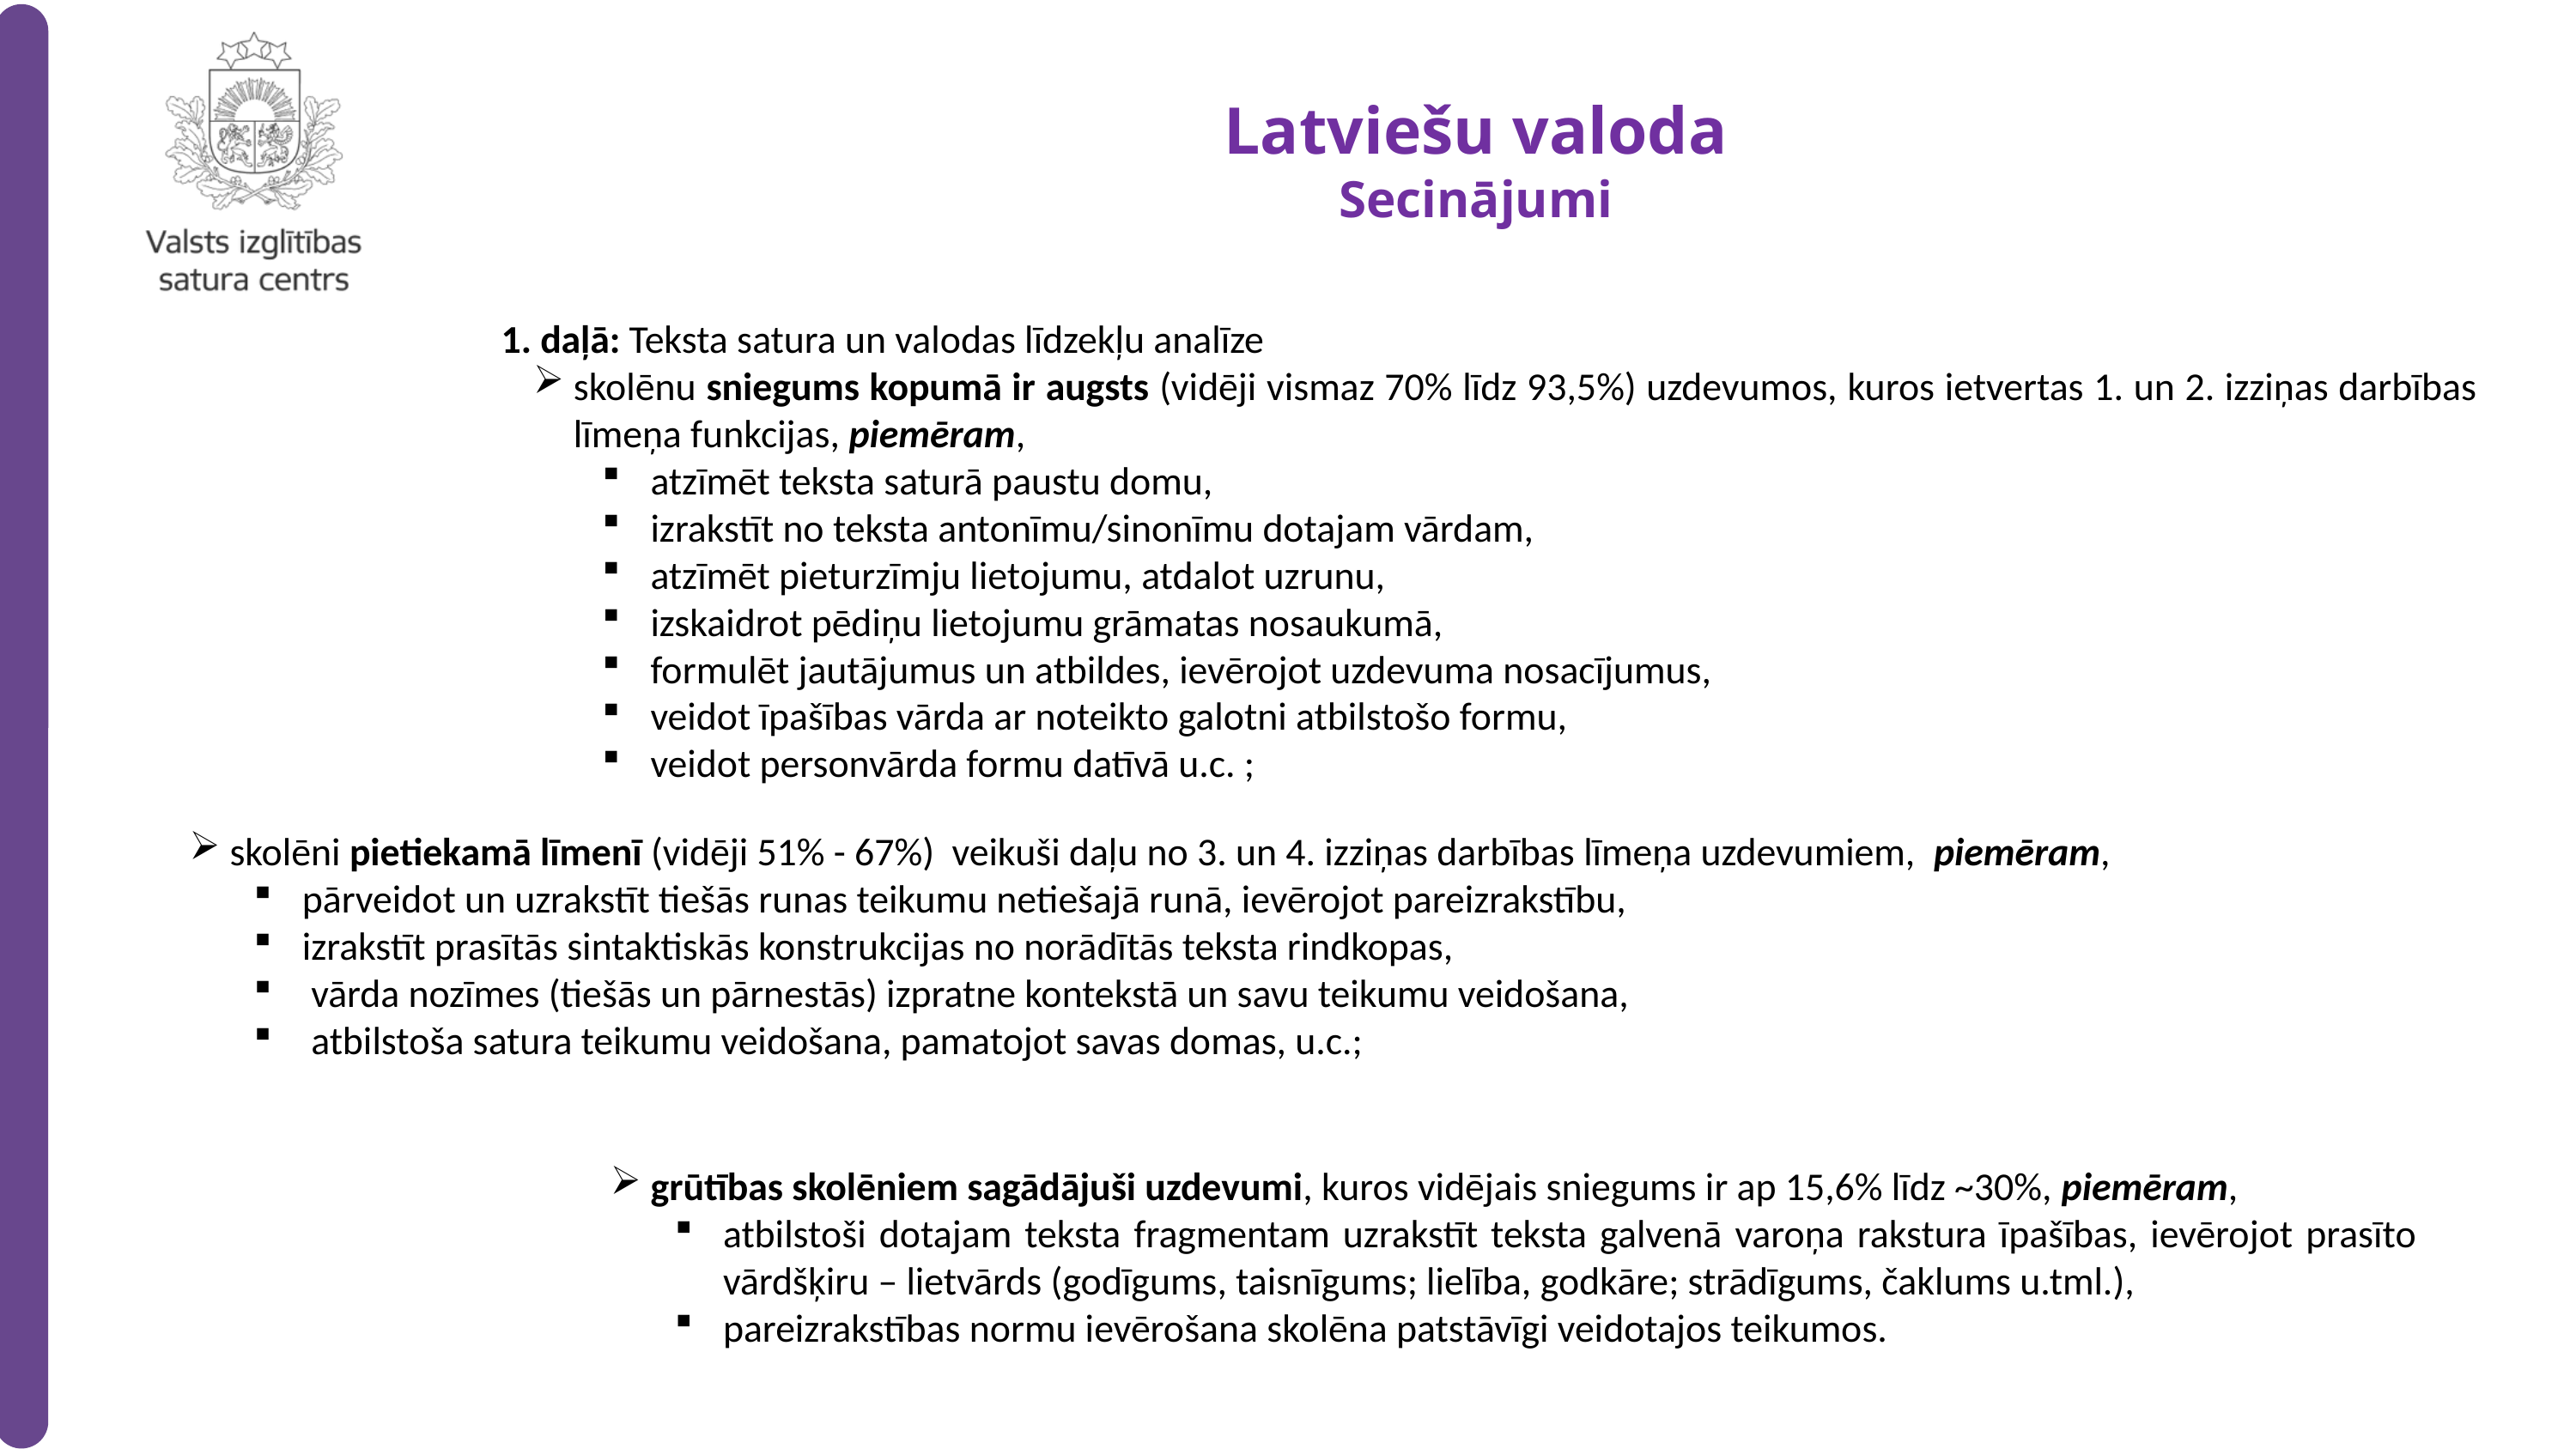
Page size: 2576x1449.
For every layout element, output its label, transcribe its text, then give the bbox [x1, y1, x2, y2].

text_box skolēni pietiekamā līmenī (vidēji 51% - 67%) veikuši daļu no 3. un 4. izziņas darbības līmeņa uzdevumiem, piemēram, pārveidot un uzrakstīt tiešās runas teikumu netiešajā runā, ievērojot pareizrakstību, izrakstīt prasītās sintaktiskās konstrukcijas no norādītās teksta rindkopas, vārda nozīmes (tiešās un pārnestās) izpratne kontekstā un savu teikumu veidošana, atbilstoša satura teikumu veidošana, pamatojot savas domas, u.c.; [80, 820, 2148, 1070]
text_box grūtības skolēniem sagādājuši uzdevumi, kuros vidējais sniegums ir ap 15,6% līdz ~30%, piemēram, atbilstoši dotajam teksta fragmentam uzrakstīt teksta galvenā varoņa rakstura īpašības, ievērojot prasīto vārdšķiru – lietvārds (godīgums, taisnīgums; lielība, godkāre; strādīgums, čaklums u.tml.), pareizrakstības normu ievērošana skolēna patstāvīgi veidotajos teikumos. [501, 1155, 2431, 1357]
text_box 1. daļā: Teksta satura un valodas līdzekļu analīze skolēnu sniegums kopumā ir augsts (vidēji vismaz 70% līdz 93,5%) uzdevumos, kuros ietvertas 1. un 2. izziņas darbības līmeņa funkcijas, piemēram, atzīmēt teksta saturā paustu domu, izrakstīt no teksta antonīmu/sinonīmu dotajam vārdam, atzīmēt pieturzīmju lietojumu, atdalot uzrunu, izskaidrot pēdiņu lietojumu grāmatas nosaukumā, formulēt jautājumus un atbildes, ievērojot uzdevuma nosacījumus, veidot īpašības vārda ar noteikto galotni atbilstošo formu, veidot personvārda formu datīvā u.c. ; [423, 306, 2491, 792]
text_box [144, 31, 361, 298]
text_box Latviešu valoda Secinājumi [536, 83, 2415, 245]
